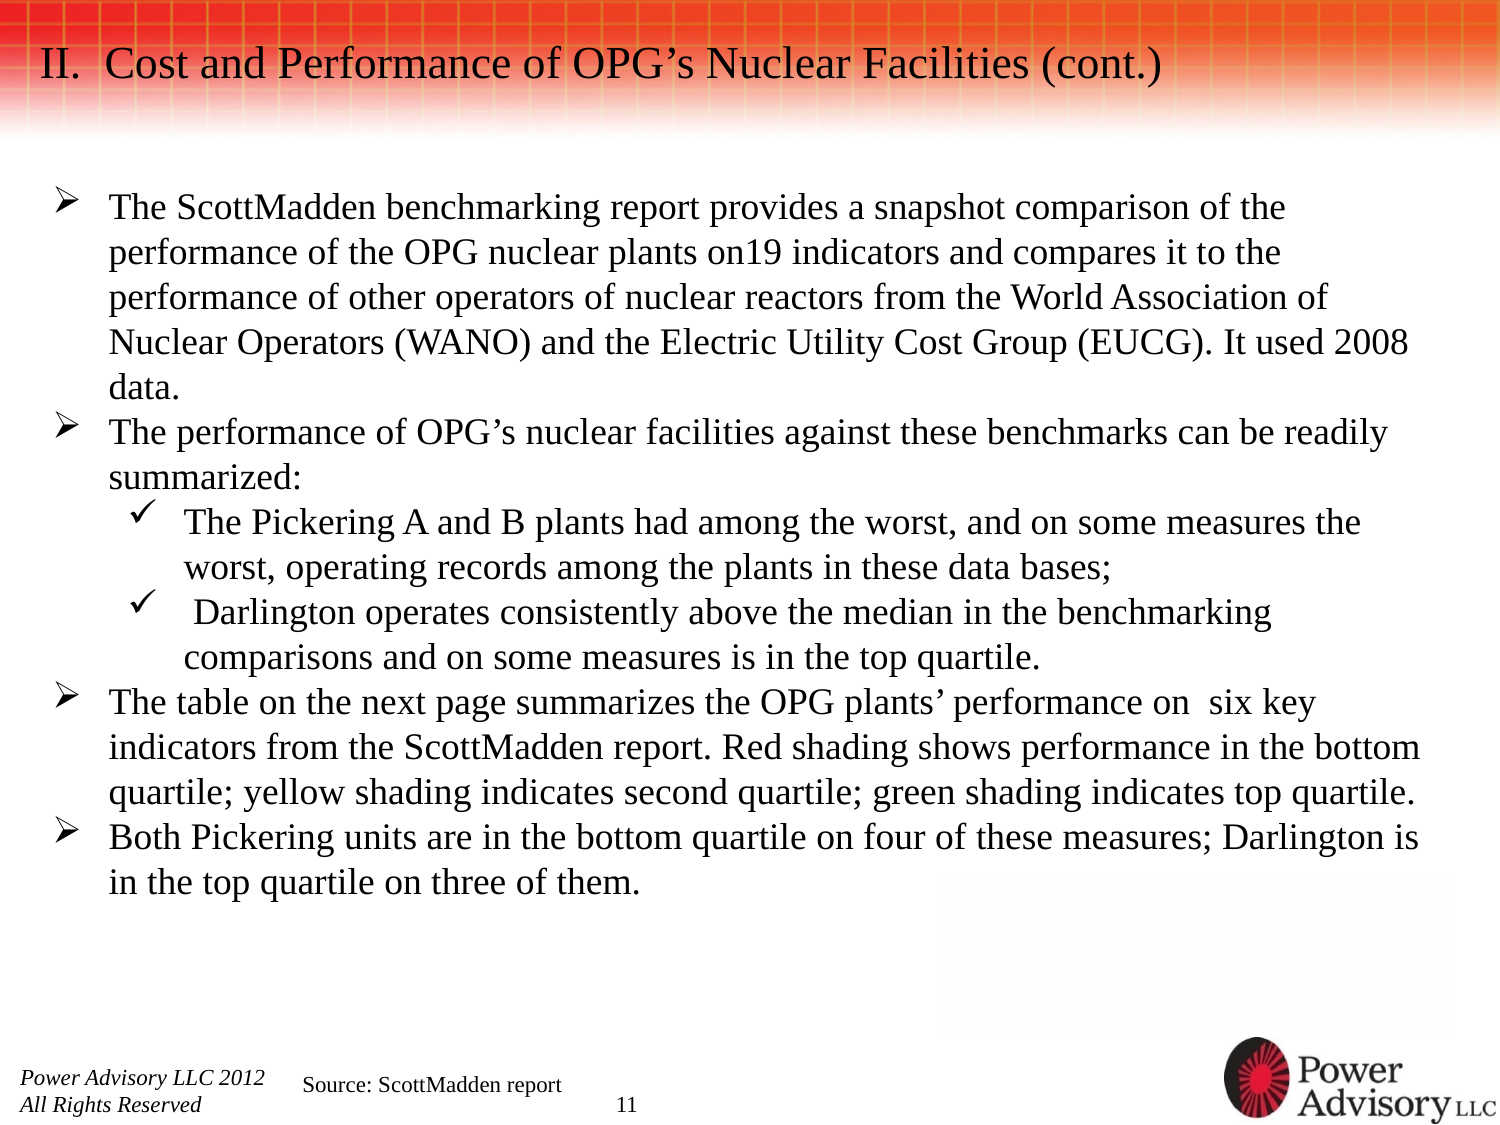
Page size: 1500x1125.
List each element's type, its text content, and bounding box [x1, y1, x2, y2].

text_box Source: ScottMadden report [287, 1062, 638, 1105]
text_box 10 [601, 1082, 727, 1125]
text_box Power Advisory LLC 2012 All Rights Reserved [5, 1054, 281, 1125]
picture [0, 0, 1500, 163]
picture [1224, 1037, 1496, 1124]
text_box The ScottMadden benchmarking report provides a snapshot comparison of the performance of the OPG nuclear plants on19 indicators and compares it to the performance of other operators of nuclear reactors from the World Association of Nuclear Operators (WANO) and the Electric Utility Cost Group (EUCG). It used 2008 data. The performance of OPG’s nuclear facilities against these benchmarks can be readily summarized: The Pickering A and B plants had among the worst, and on some measures the worst, operating records among the plants in these data bases; Darlington operates consistently above the median in the benchmarking comparisons and on some measures is in the top quartile. The table on the next page summarizes the OPG plants’ performance on six key indicators from the ScottMadden report. Red shading shows performance in the bottom quartile; yellow shading indicates second quartile; green shading indicates top quartile. Both Pickering units are in the bottom quartile on four of these measures; Darlington is in the top quartile on three of them. [37, 174, 1438, 995]
